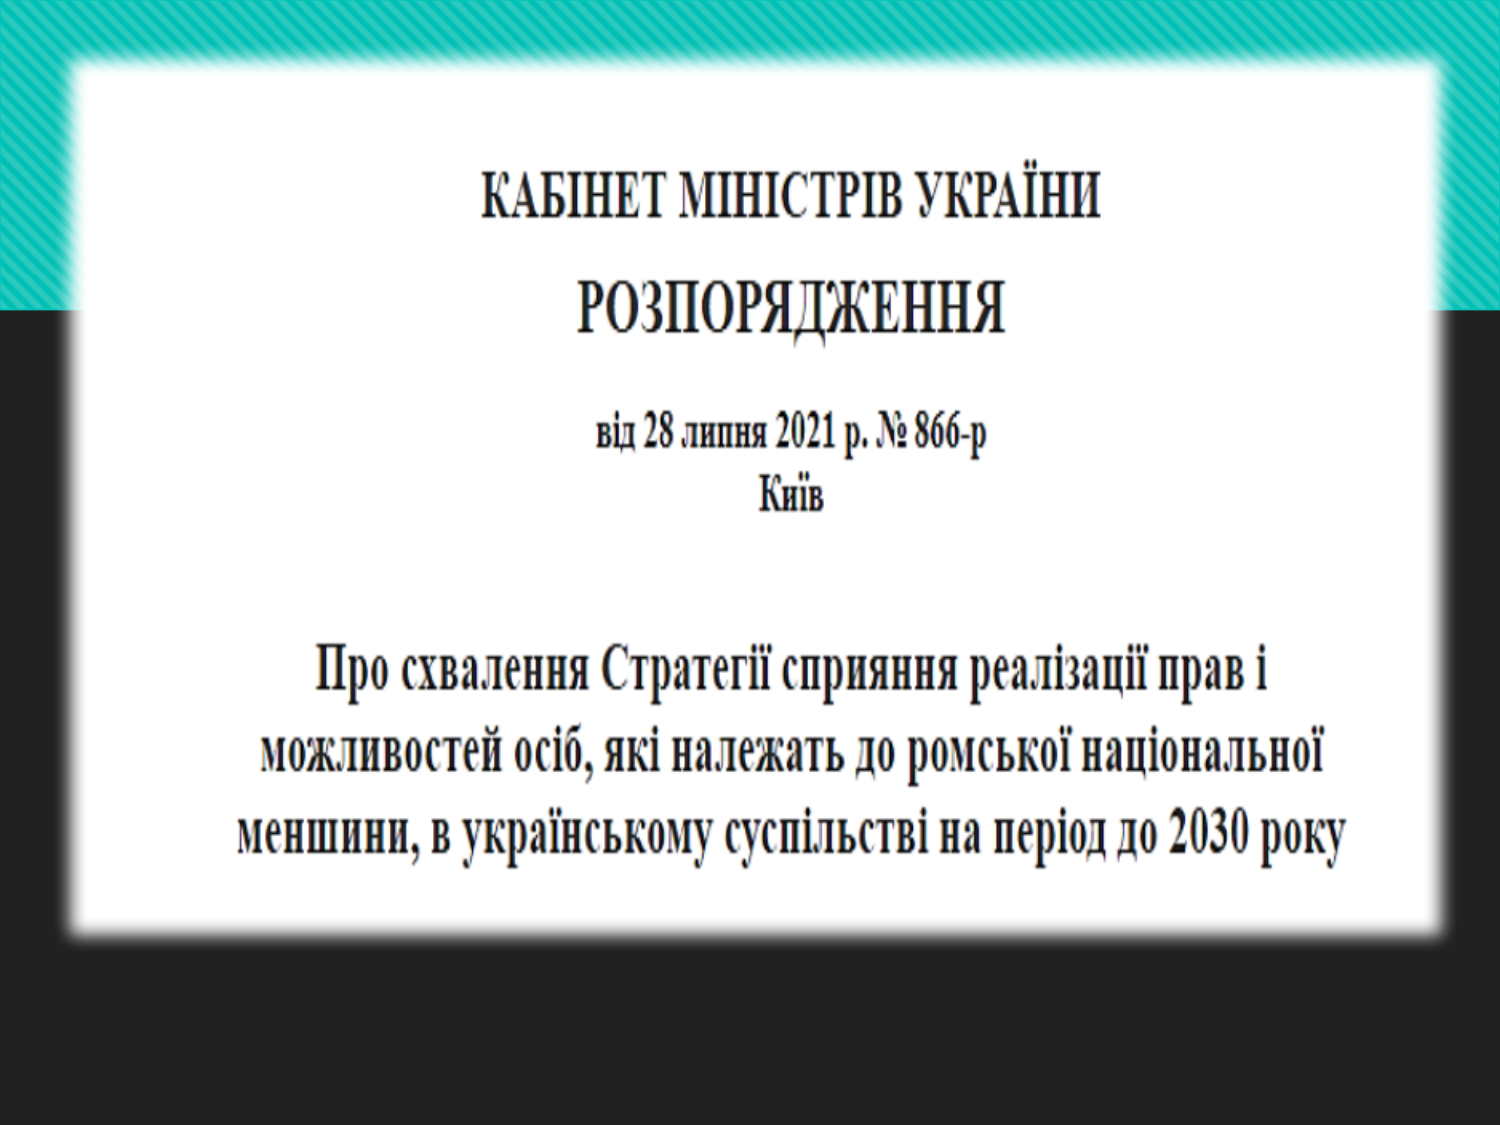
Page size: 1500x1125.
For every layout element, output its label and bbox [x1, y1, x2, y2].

picture [52, 42, 1459, 953]
